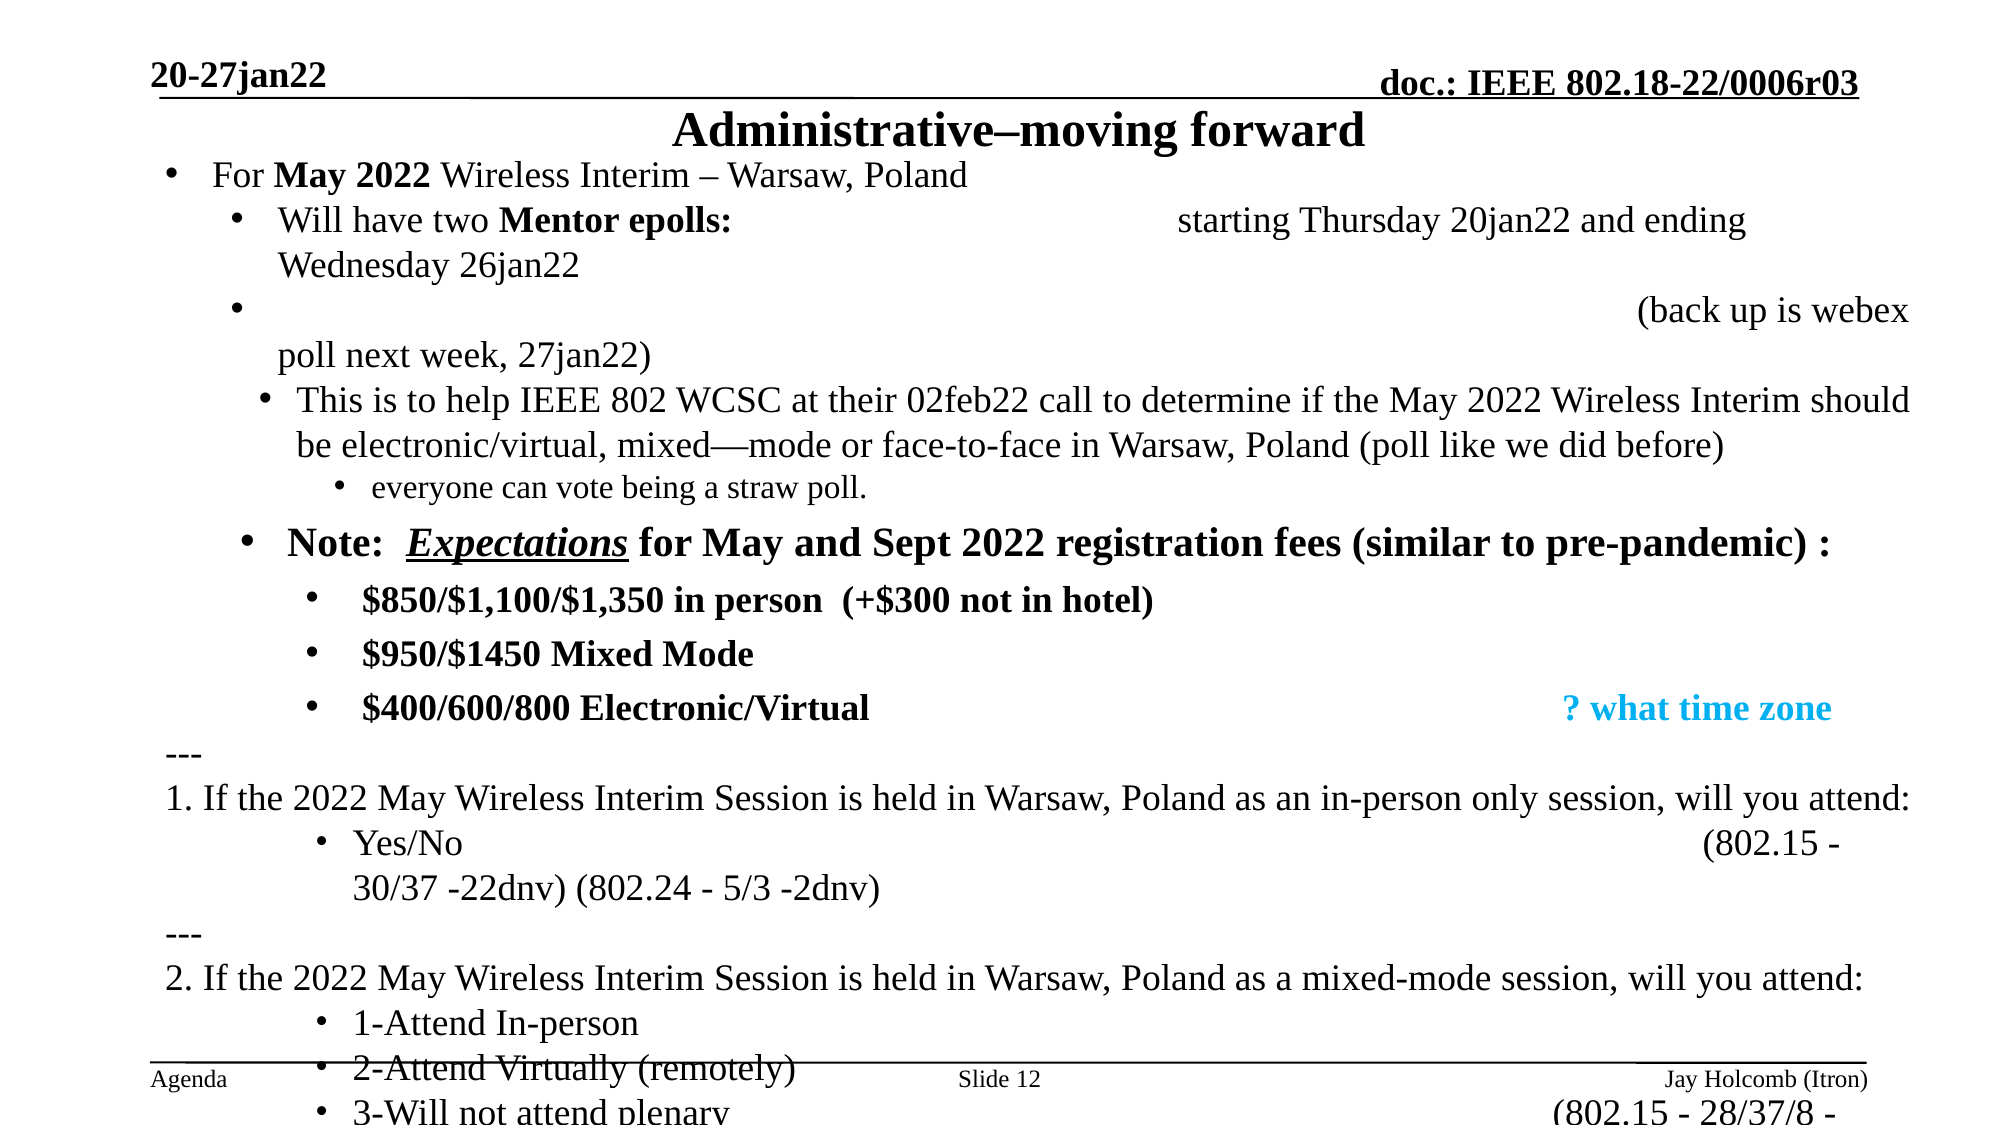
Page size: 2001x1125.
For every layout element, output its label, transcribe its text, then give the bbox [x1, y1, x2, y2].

title Administrative–moving forward [362, 87, 1676, 141]
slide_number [149, 49, 651, 95]
list For May 2022 Wireless Interim – Warsaw, Poland Will have two Mentor epolls: starting Thursday 20jan22 and ending Wednesday 26jan22 (back up is webex poll next week, 27jan22) This is to help IEEE 802 WCSC at their 02feb22 call to determine if the May 2022 Wireless Interim should be electronic/virtual, mixed—mode or face-to-face in Warsaw, Poland (poll like we did before) everyone can vote being a straw poll. Note: Expectations for May and Sept 2022 registration fees (similar to pre-pandemic) : $850/$1,100/$1,350 in person (+$300 not in hotel) $950/$1450 Mixed Mode $400/600/800 Electronic/Virtual ? what time zone --- 1. If the 2022 May Wireless Interim Session is held in Warsaw, Poland as an in-person only session, will you attend: Yes/No (802.15 - 30/37 -22dnv) (802.24 - 5/3 -2dnv) --- 2. If the 2022 May Wireless Interim Session is held in Warsaw, Poland as a mixed-mode session, will you attend: 1-Attend In-person 2-Attend Virtually (remotely) 3-Will not attend plenary (802.15 - 28/37/8 -17dnv) (802.24 - 4/4/0 -2dnv) [149, 141, 1938, 1073]
slide_number Slide 12 [933, 1061, 1067, 1123]
footer Jay Holcomb (Itron) [1171, 1061, 1869, 1093]
